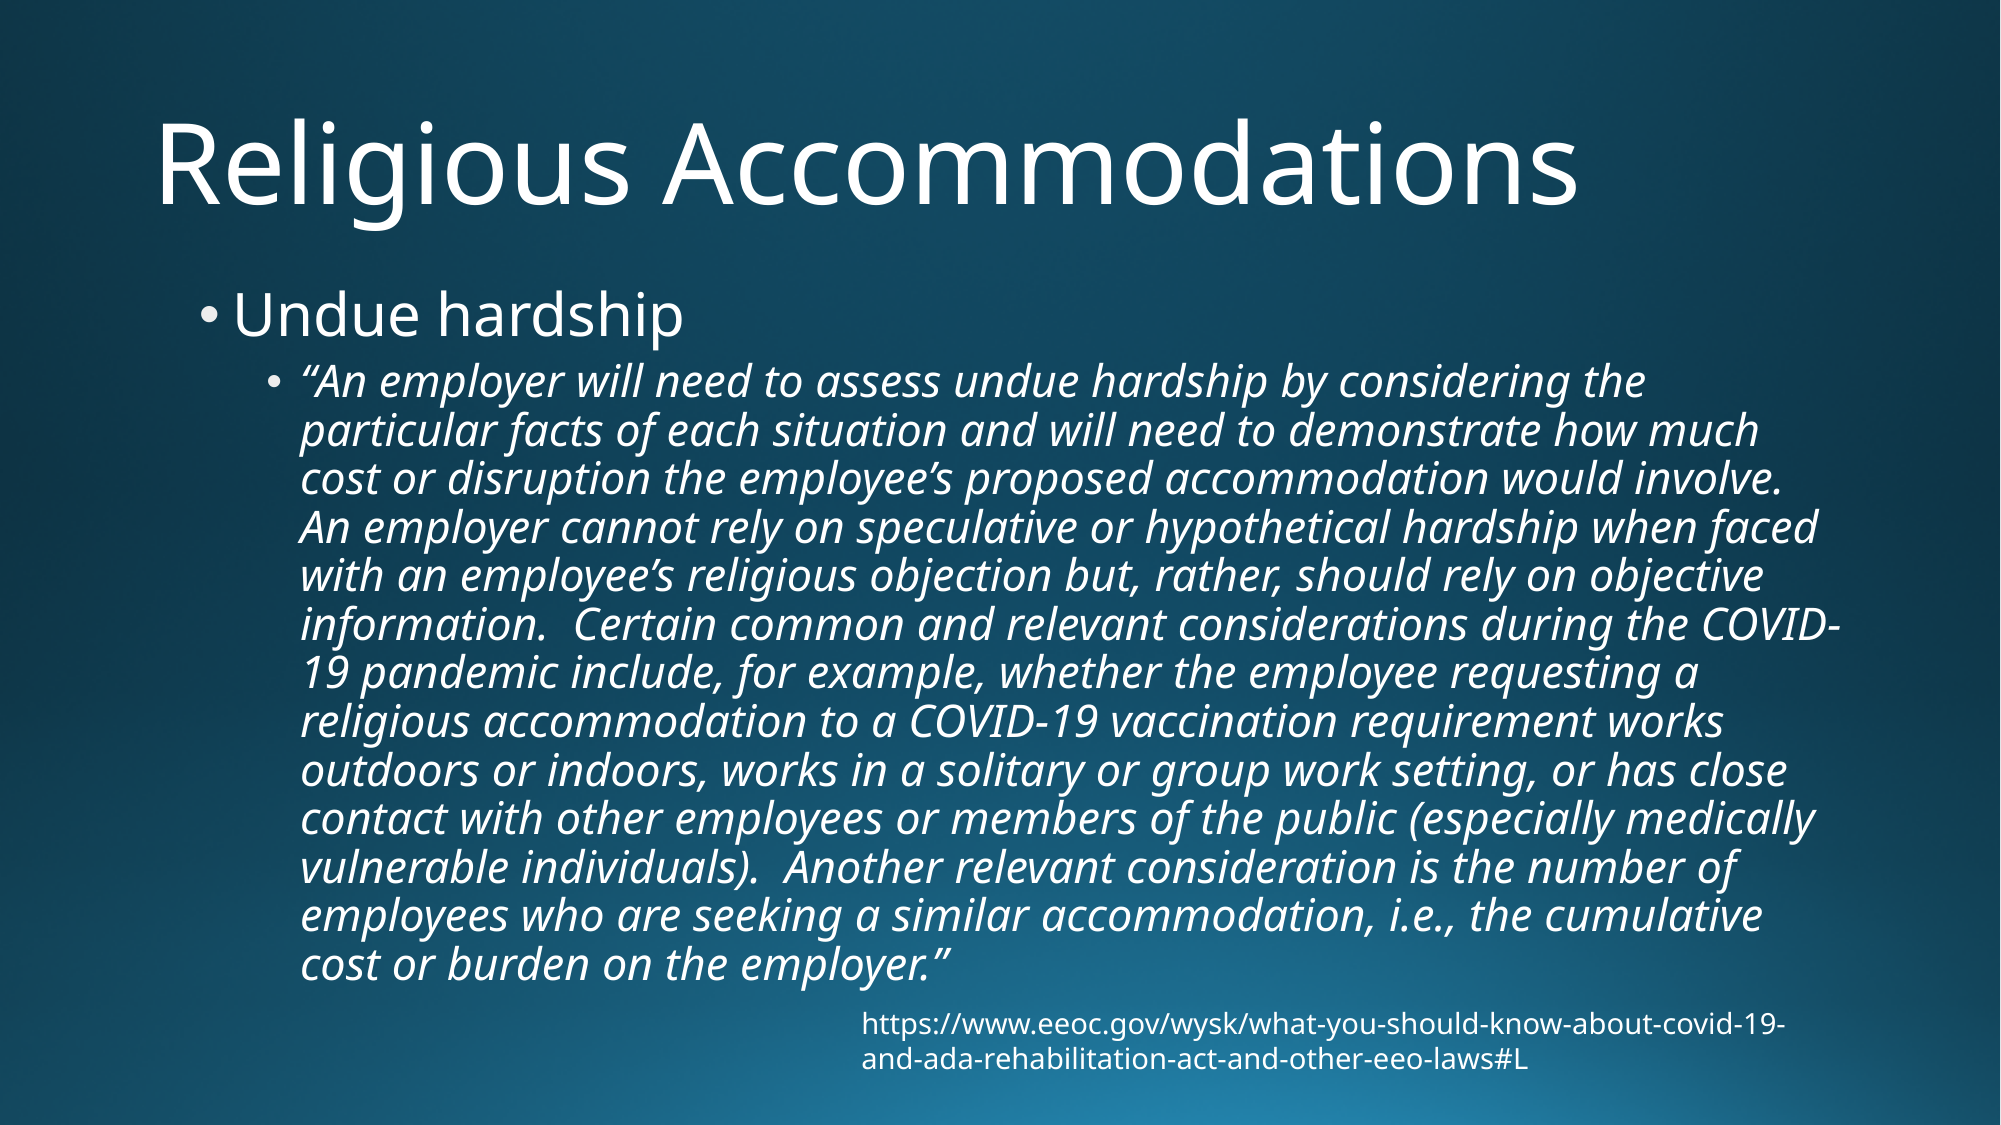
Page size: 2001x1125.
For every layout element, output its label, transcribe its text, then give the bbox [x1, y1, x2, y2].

list Undue hardship “An employer will need to assess undue hardship by considering the particular facts of each situation and will need to demonstrate how much cost or disruption the employee’s proposed accommodation would involve. An employer cannot rely on speculative or hypothetical hardship when faced with an employee’s religious objection but, rather, should rely on objective information. Certain common and relevant considerations during the COVID-19 pandemic include, for example, whether the employee requesting a religious accommodation to a COVID-19 vaccination requirement works outdoors or indoors, works in a solitary or group work setting, or has close contact with other employees or members of the public (especially medically vulnerable individuals). Another relevant consideration is the number of employees who are seeking a similar accommodation, i.e., the cumulative cost or burden on the employer.” [183, 277, 1863, 1014]
text_box https://www.eeoc.gov/wysk/what-you-should-know-about-covid-19-and-ada-rehabilitation-act-and-other-eeo-laws#L [846, 997, 1863, 1083]
title Religious Accommodations [137, 59, 1863, 278]
picture [0, 0, 2001, 1125]
